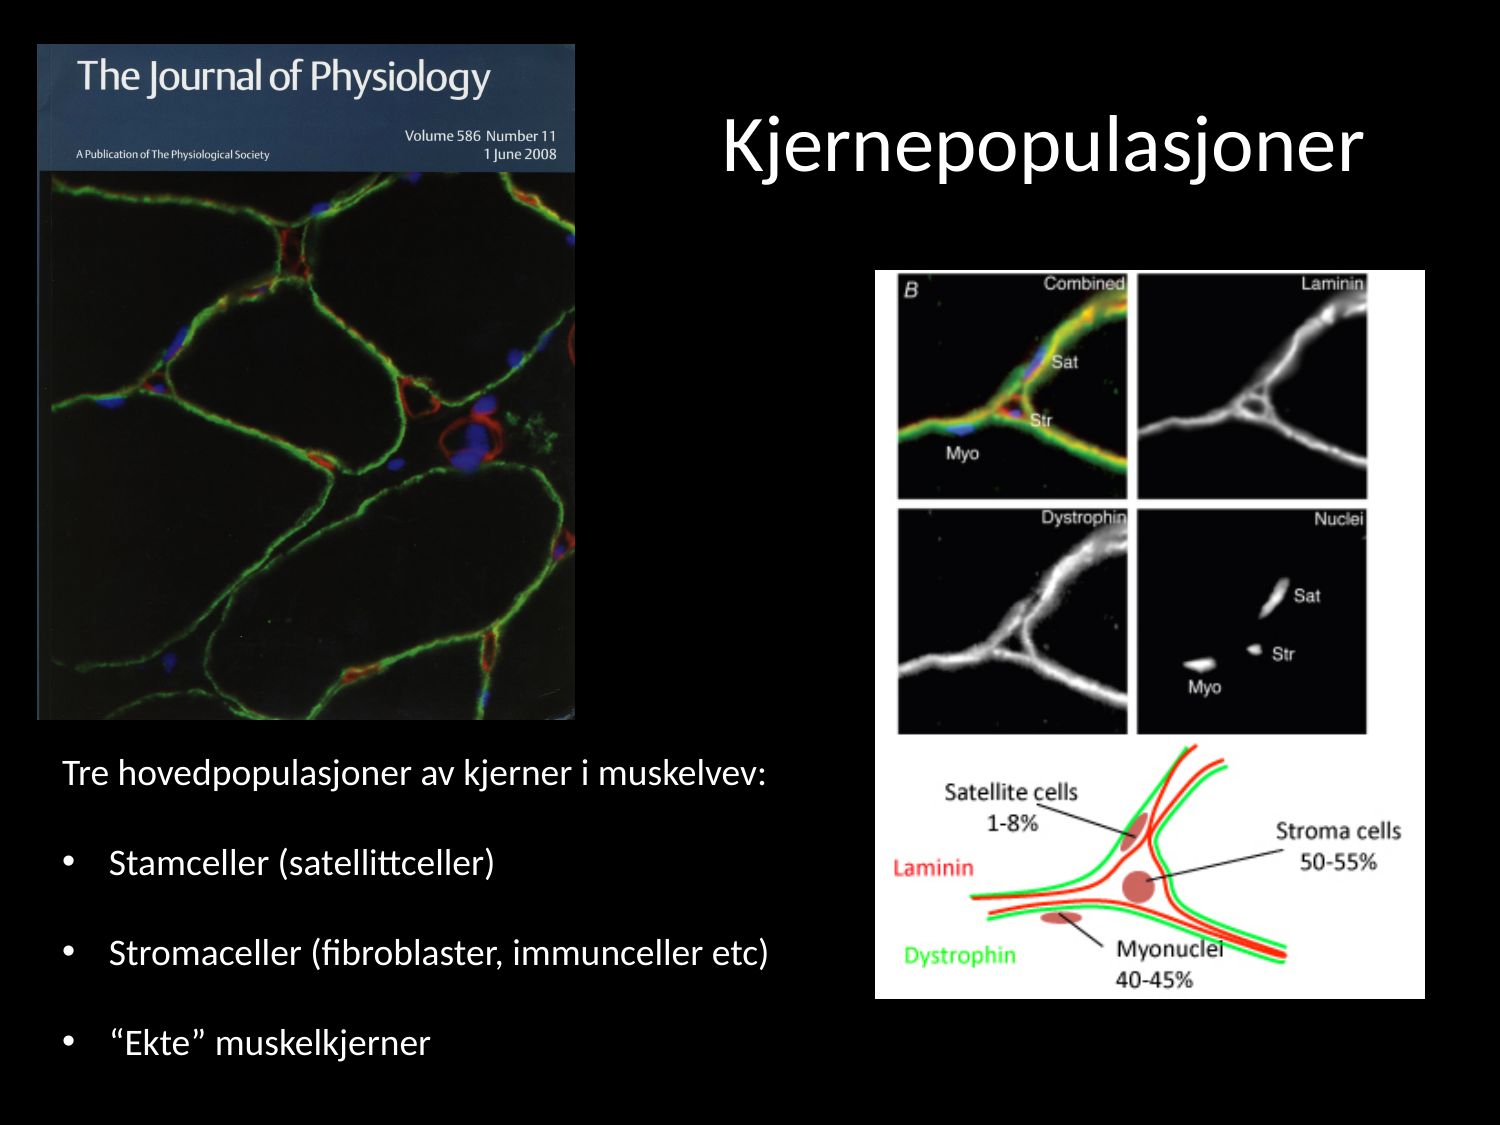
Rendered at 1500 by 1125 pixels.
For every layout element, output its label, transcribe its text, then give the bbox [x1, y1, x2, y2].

picture [874, 269, 1426, 999]
picture [37, 44, 575, 721]
text_box Tre hovedpopulasjoner av kjerner i muskelvev: Stamceller (satellittceller) Stromaceller (fibroblaster, immunceller etc) “Ekte” muskelkjerner [47, 740, 985, 1070]
title Kjernepopulasjoner [663, 45, 1425, 233]
